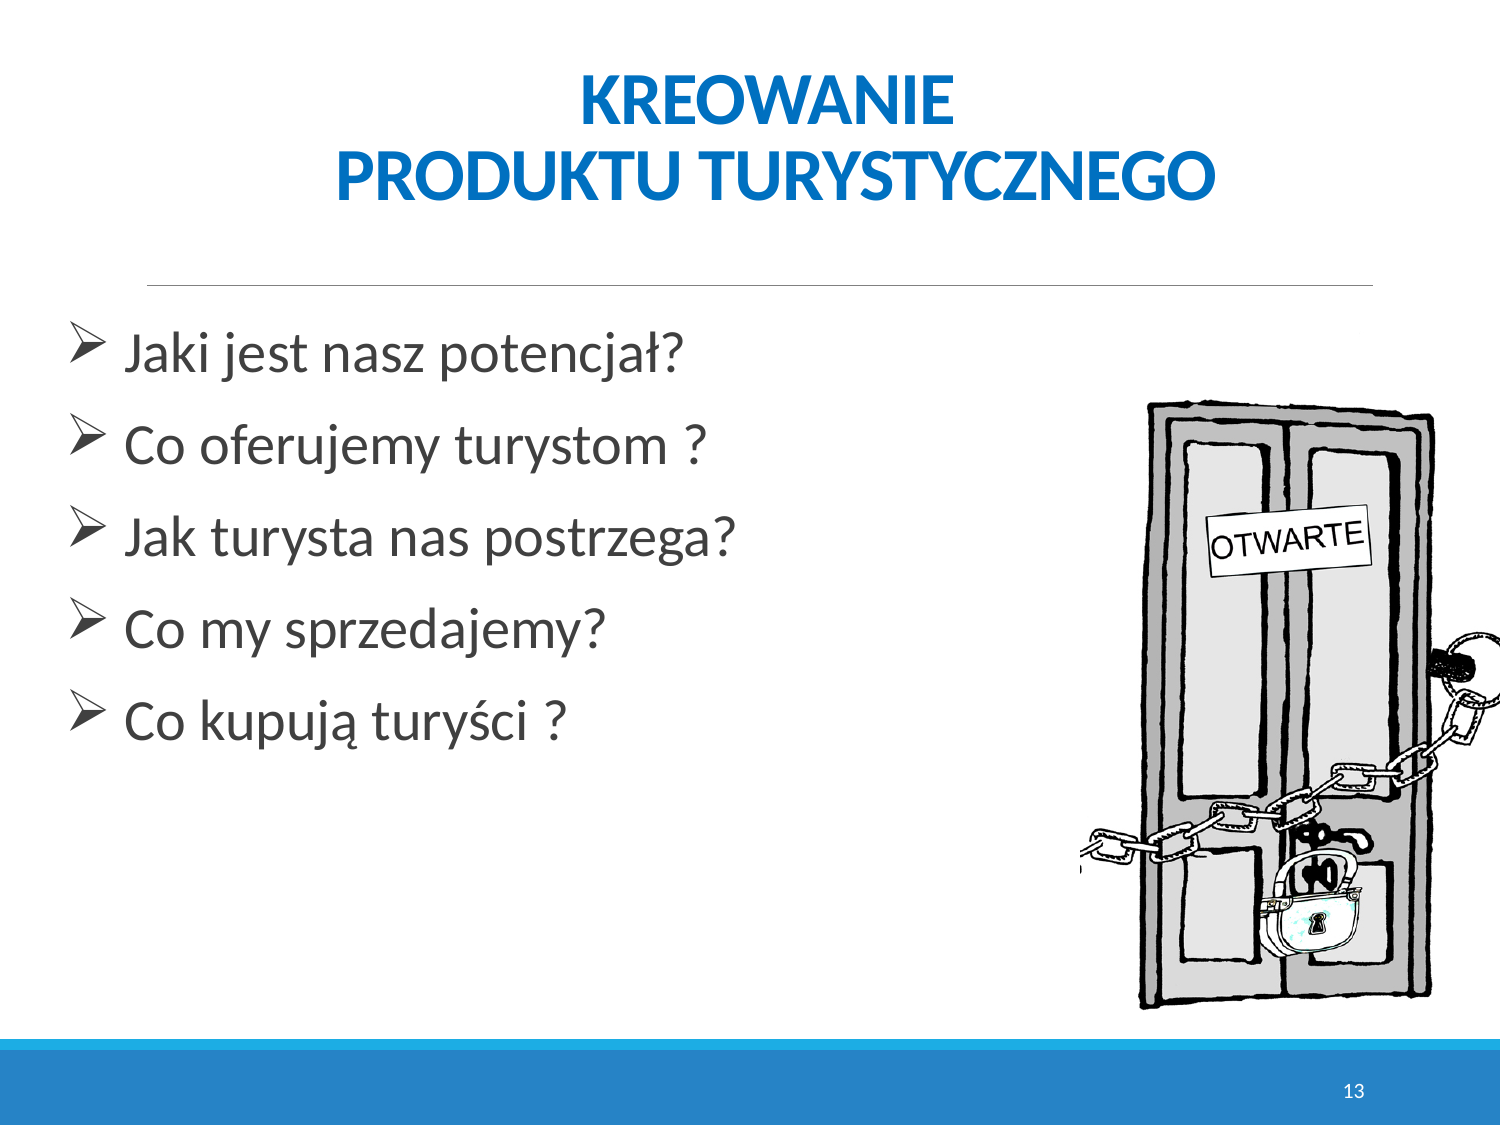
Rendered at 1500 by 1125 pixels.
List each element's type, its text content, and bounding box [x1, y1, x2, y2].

picture [1080, 317, 1500, 1038]
slide_number 13 [1218, 1059, 1380, 1120]
list Jaki jest nasz potencjał? Co oferujemy turystom ? Jak turysta nas postrzega? Co my sprzedajemy? Co kupują turyści ? [64, 314, 1084, 953]
title KREOWANIE PRODUKTU TURYSTYCZNEGO [88, 42, 1465, 224]
